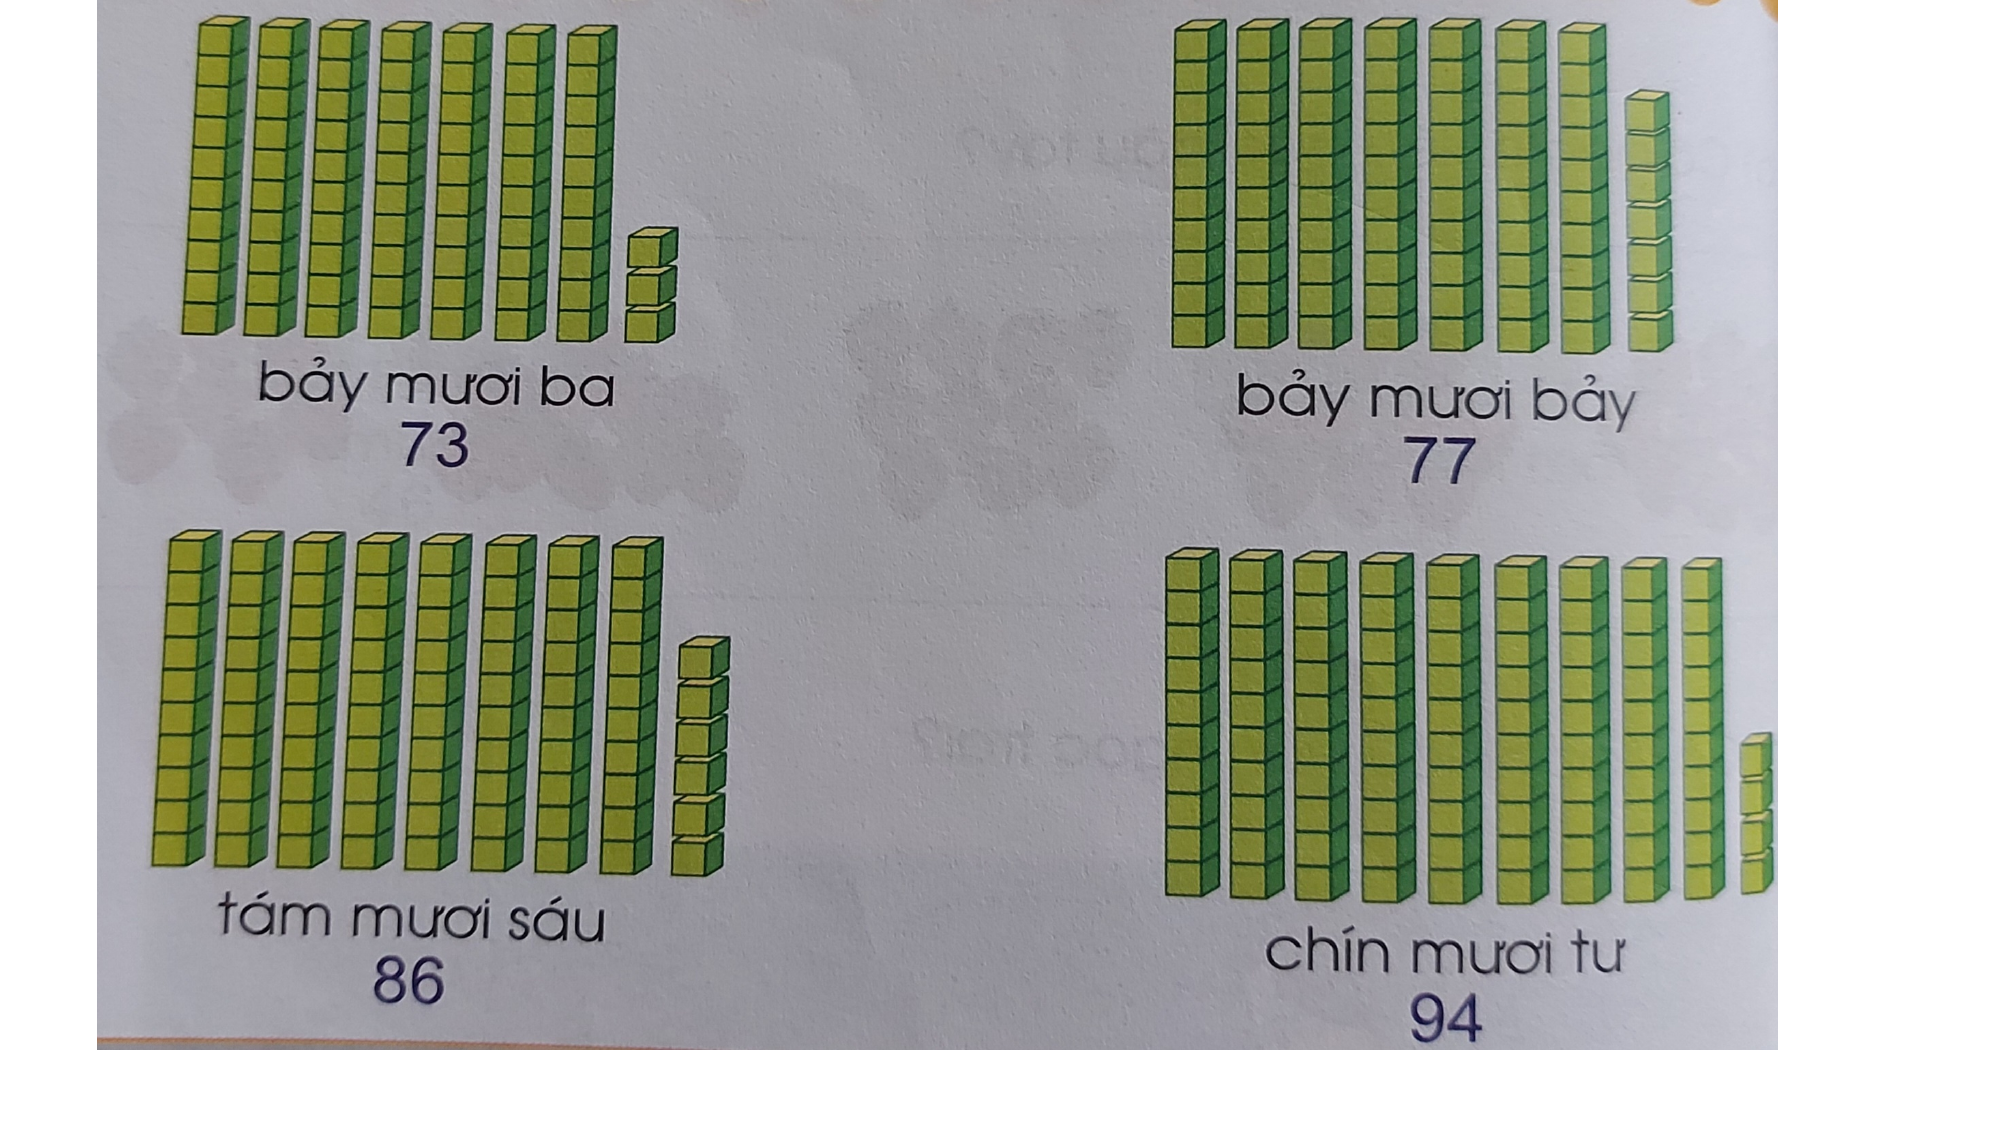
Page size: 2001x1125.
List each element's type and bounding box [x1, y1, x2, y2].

list [96, 0, 1778, 1050]
